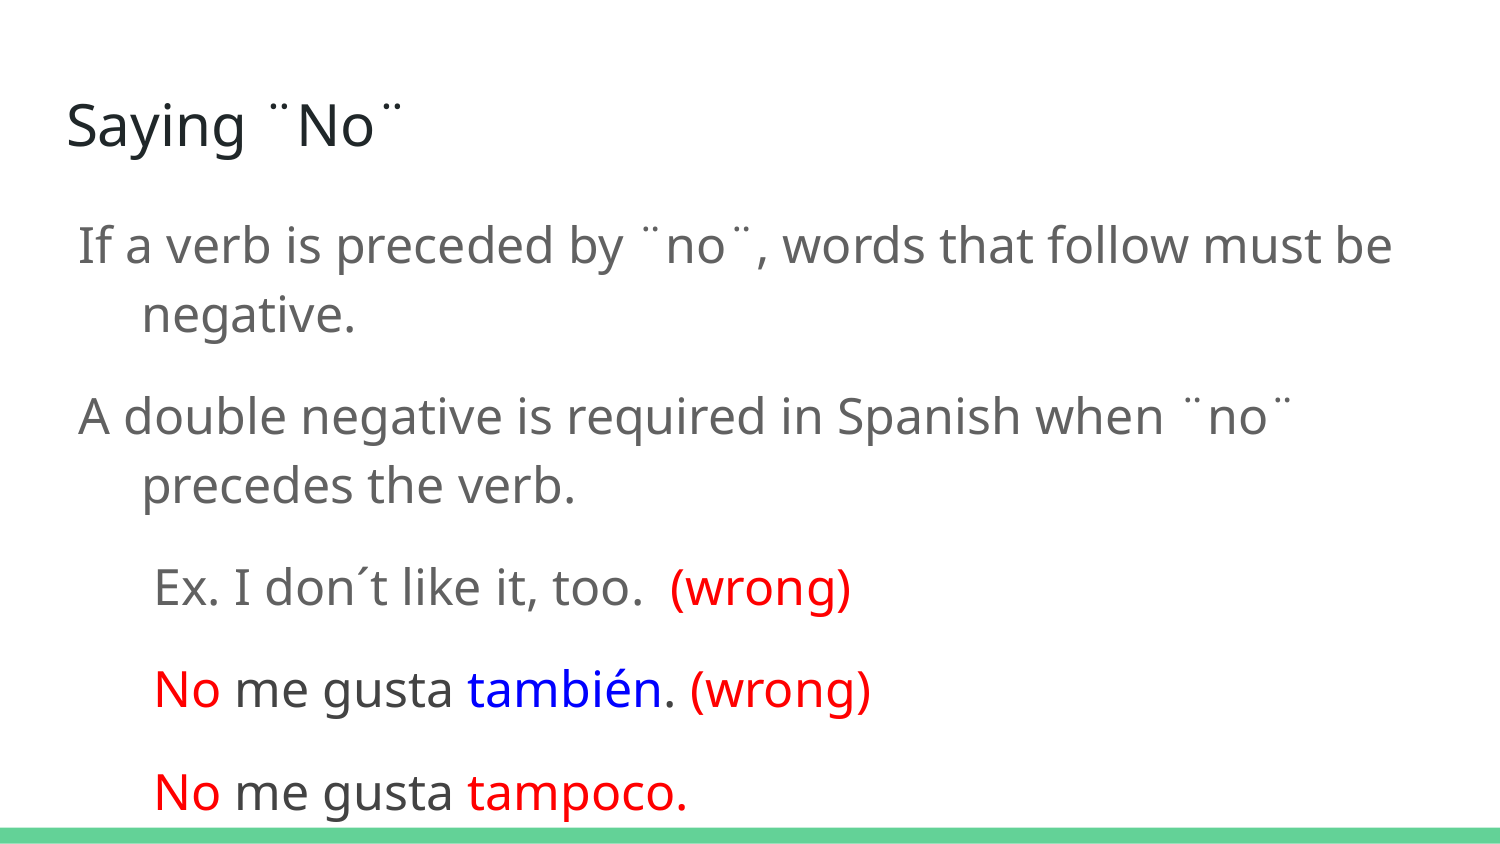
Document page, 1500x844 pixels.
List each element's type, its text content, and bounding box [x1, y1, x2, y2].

title Saying ¨No¨ [51, 72, 1449, 167]
list If a verb is preceded by ¨no¨, words that follow must be negative. A double negative is required in Spanish when ¨no¨ precedes the verb. Ex. I don´t like it, too. (wrong) No me gusta también. (wrong) No me gusta tampoco. Both of these words (no and tampoco) are negative, so this is correct. [51, 189, 1449, 750]
